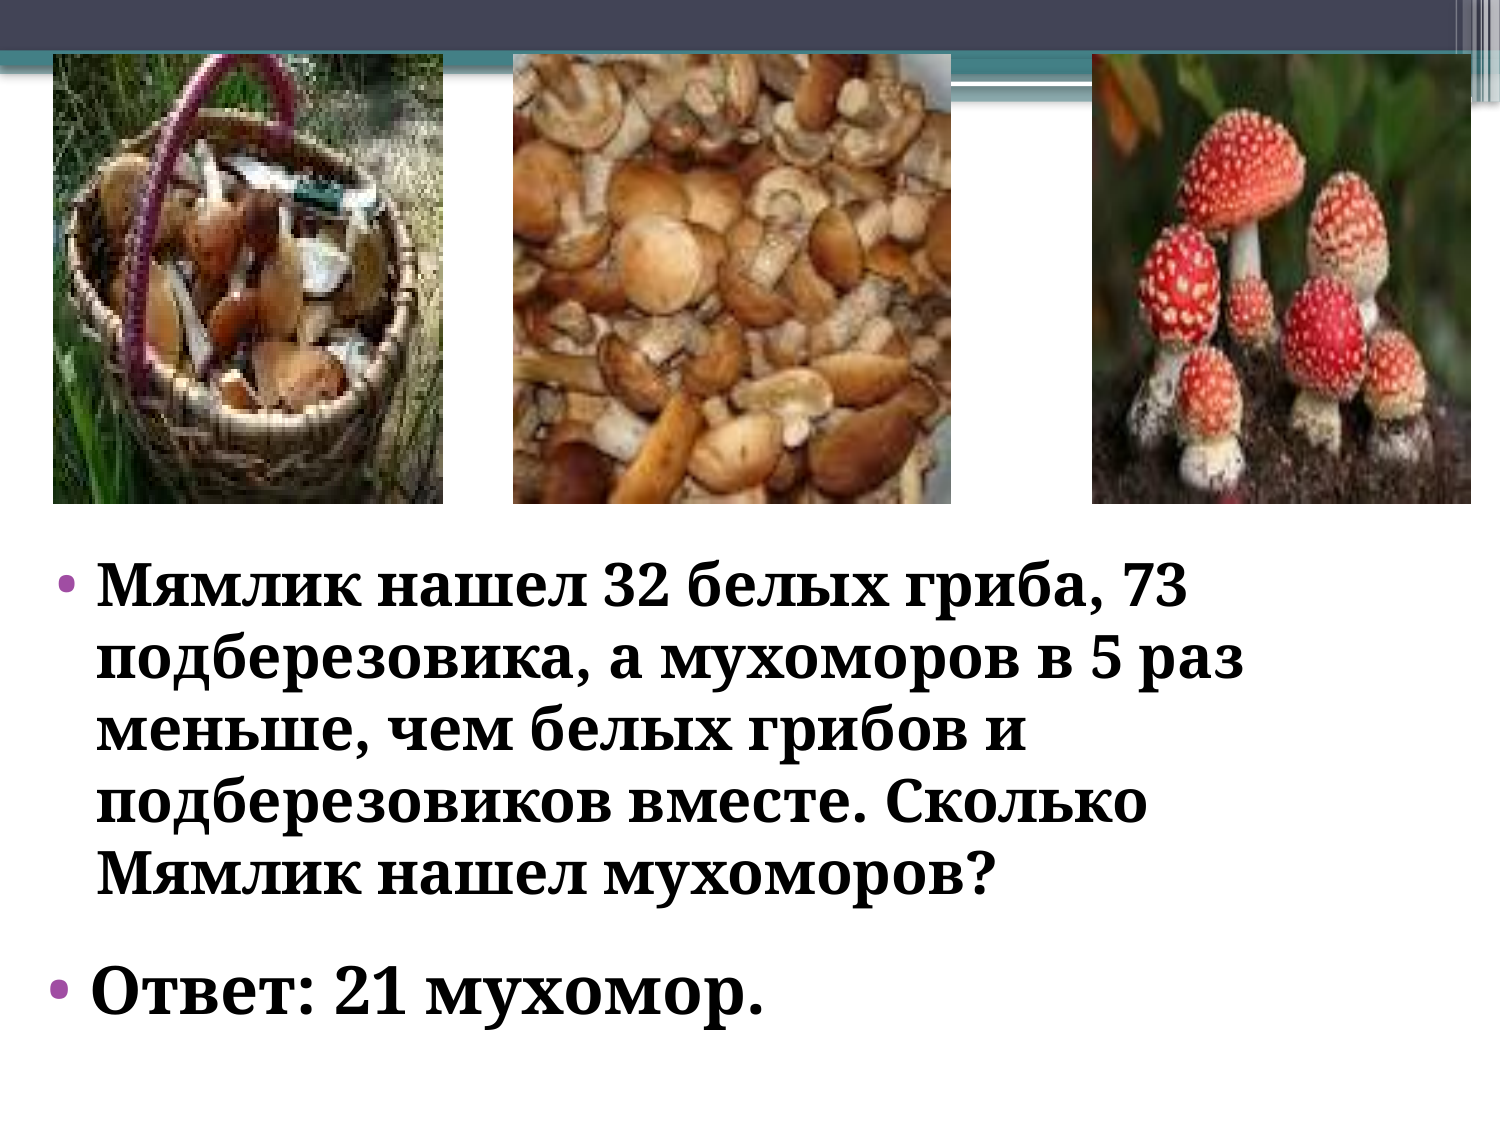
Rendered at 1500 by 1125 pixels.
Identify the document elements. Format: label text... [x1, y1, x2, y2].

picture [1092, 54, 1471, 504]
picture [513, 54, 952, 504]
list Мямлик нашел 32 белых гриба, 73 подберезовика, а мухоморов в 5 раз меньше, чем белых грибов и подберезовиков вместе. Сколько Мямлик нашел мухоморов? [23, 538, 1442, 917]
picture [52, 54, 444, 504]
text_box Ответ: 21 мухомор. [14, 940, 1409, 1036]
